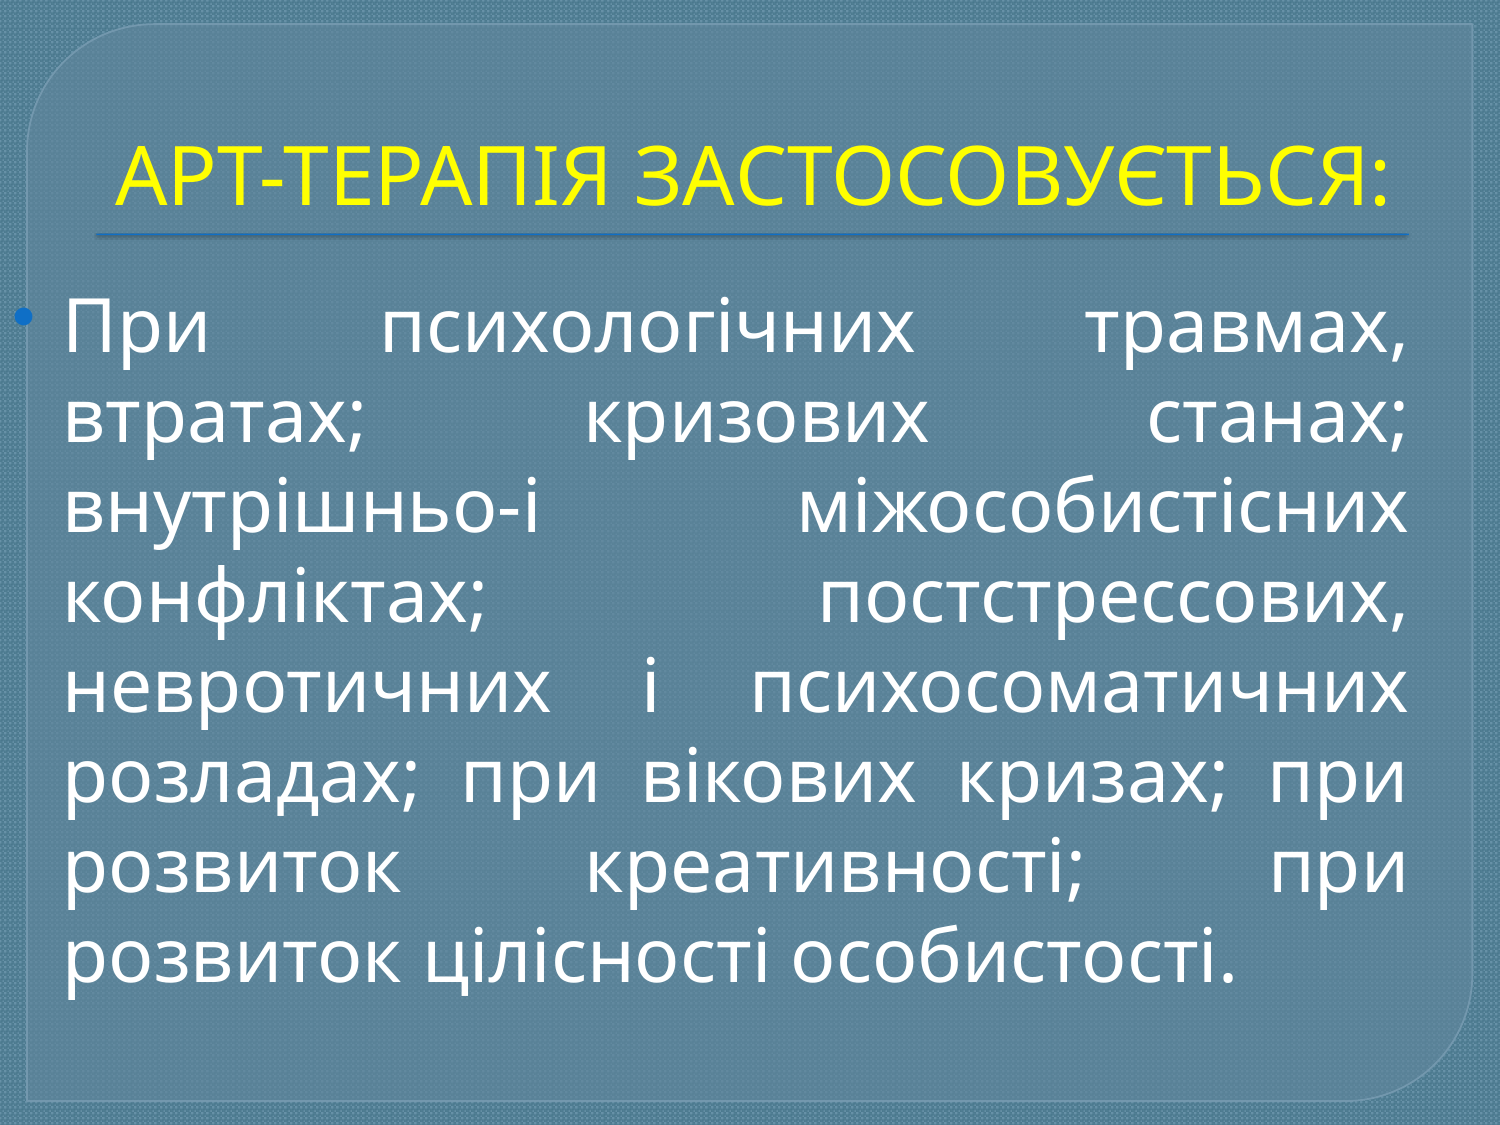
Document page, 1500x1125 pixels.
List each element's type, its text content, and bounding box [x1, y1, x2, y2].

title АРТ-ТЕРАПІЯ ЗАСТОСОВУЄТЬСЯ: [75, 41, 1425, 230]
list При психологічних травмах, втратах; кризових станах; внутрішньо-і міжособистісних конфліктах; постстрессових, невротичних і психосоматичних розладах; при вікових кризах; при розвиток креативності; при розвиток цілісності особистості. [0, 270, 1425, 1125]
